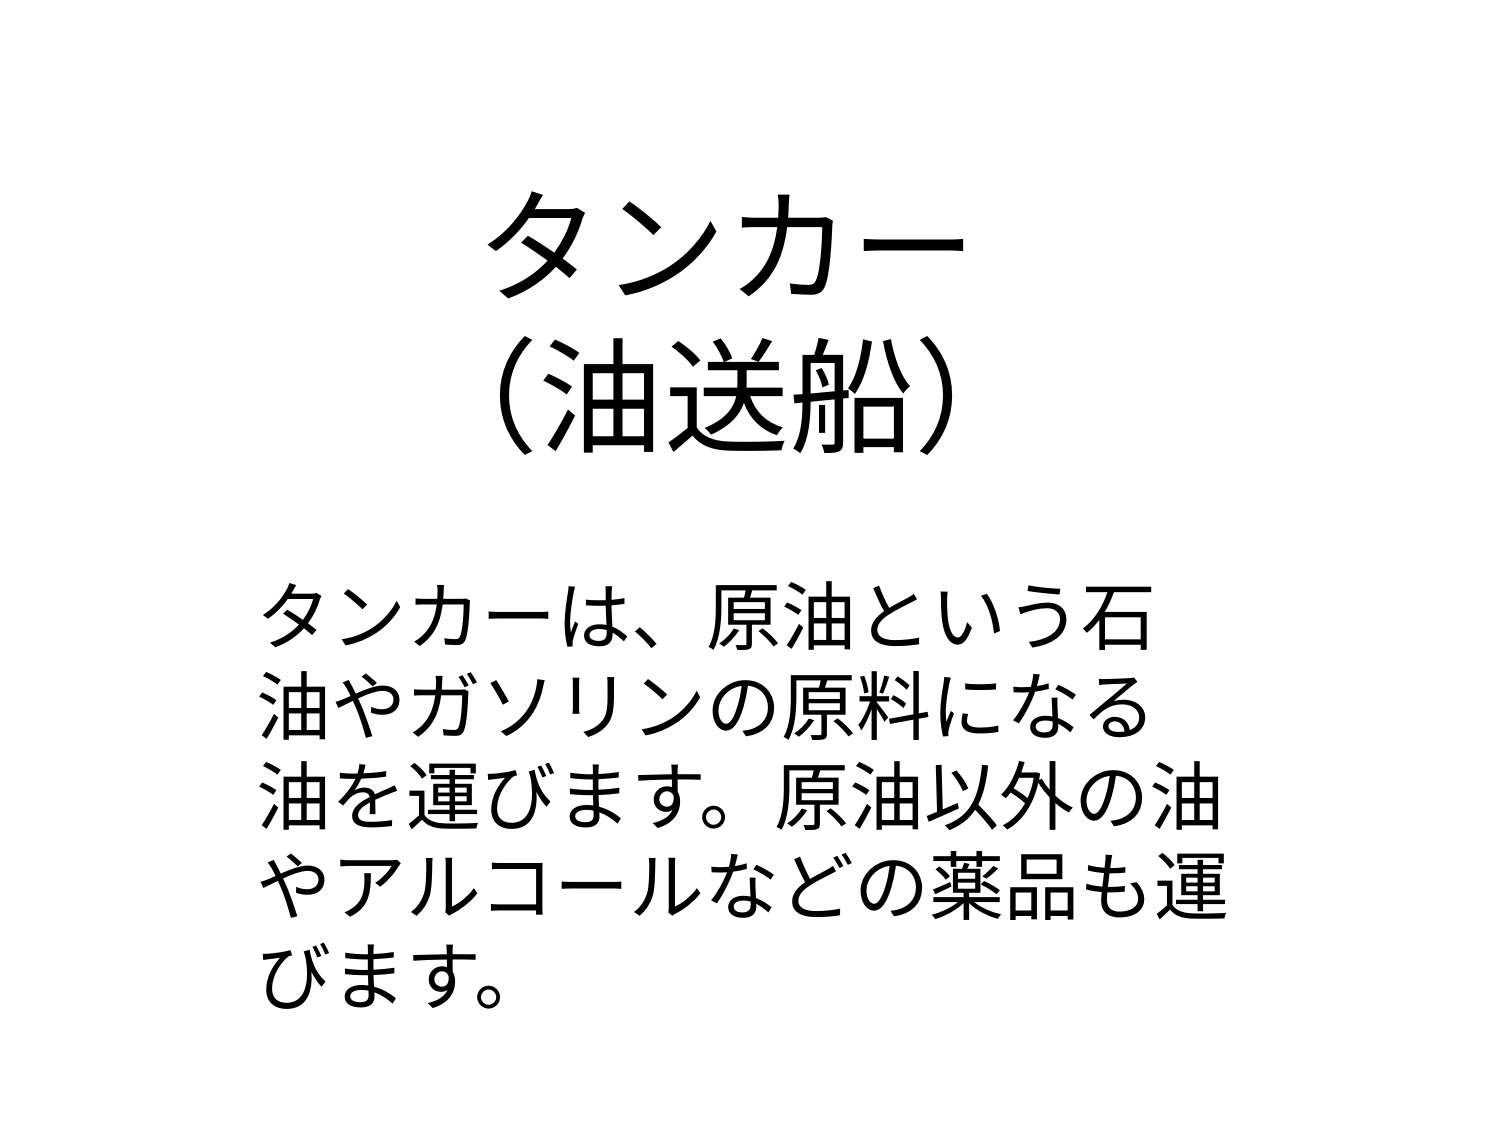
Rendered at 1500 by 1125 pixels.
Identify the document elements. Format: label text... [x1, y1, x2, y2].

text_box タンカーは、原油という石油やガソリンの原料になる油を運びます。原油以外の油やアルコールなどの薬品も運びます。 [242, 562, 1247, 1028]
text_box タンカー （油送船） [242, 160, 1211, 521]
